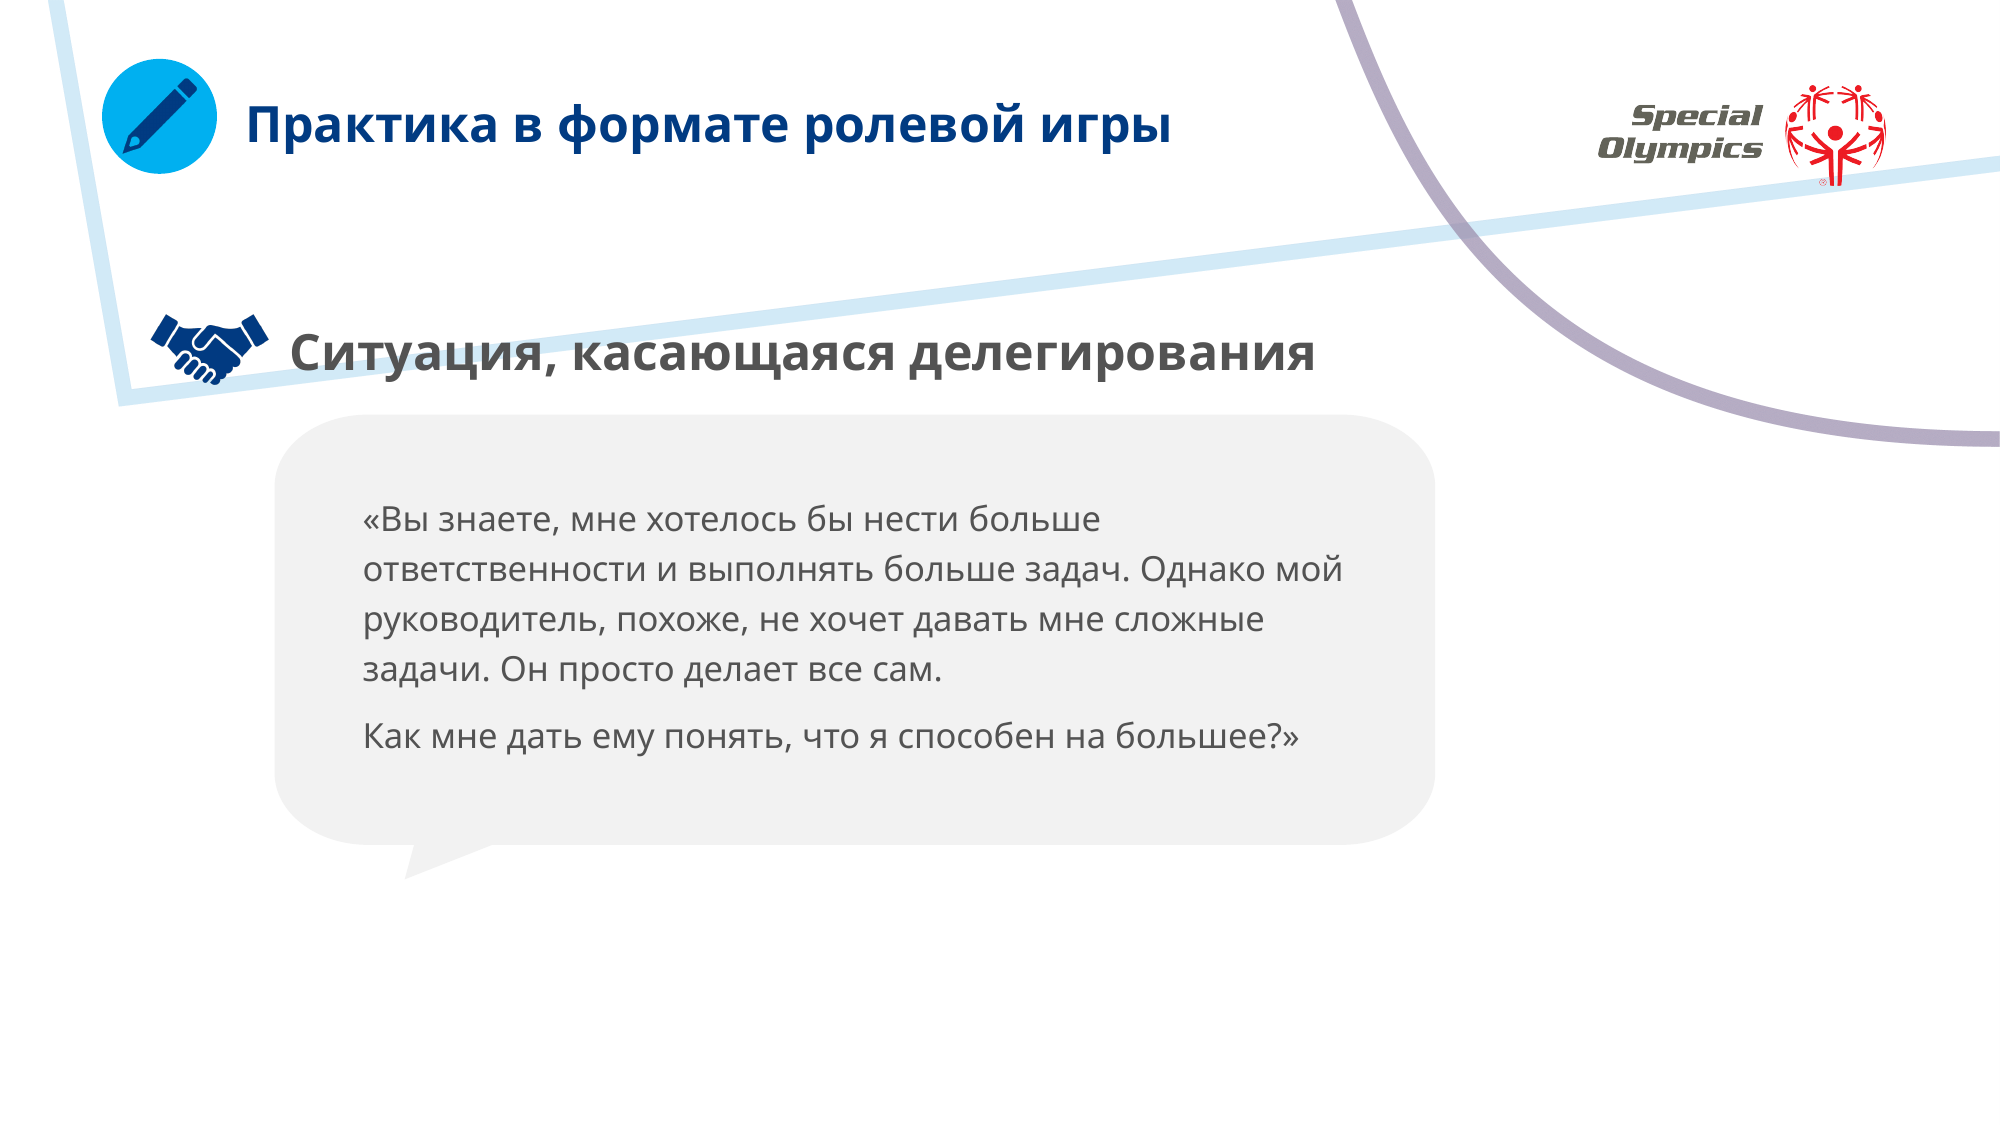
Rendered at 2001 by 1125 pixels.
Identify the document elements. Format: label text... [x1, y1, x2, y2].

picture [0, 0, 2000, 1125]
text_box Практика в формате ролевой игры [230, 85, 1262, 160]
text_box Ситуация, касающаяся делегирования [275, 300, 1494, 399]
text_box [273, 413, 1437, 882]
text_box «Вы знаете, мне хотелось бы нести больше ответственности и выполнять больше задач. Однако мой руководитель, похоже, не хочет давать мне сложные задачи. Он просто делает все сам. Как мне дать ему понять, что я способен на большее?» [347, 481, 1387, 767]
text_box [102, 58, 217, 174]
